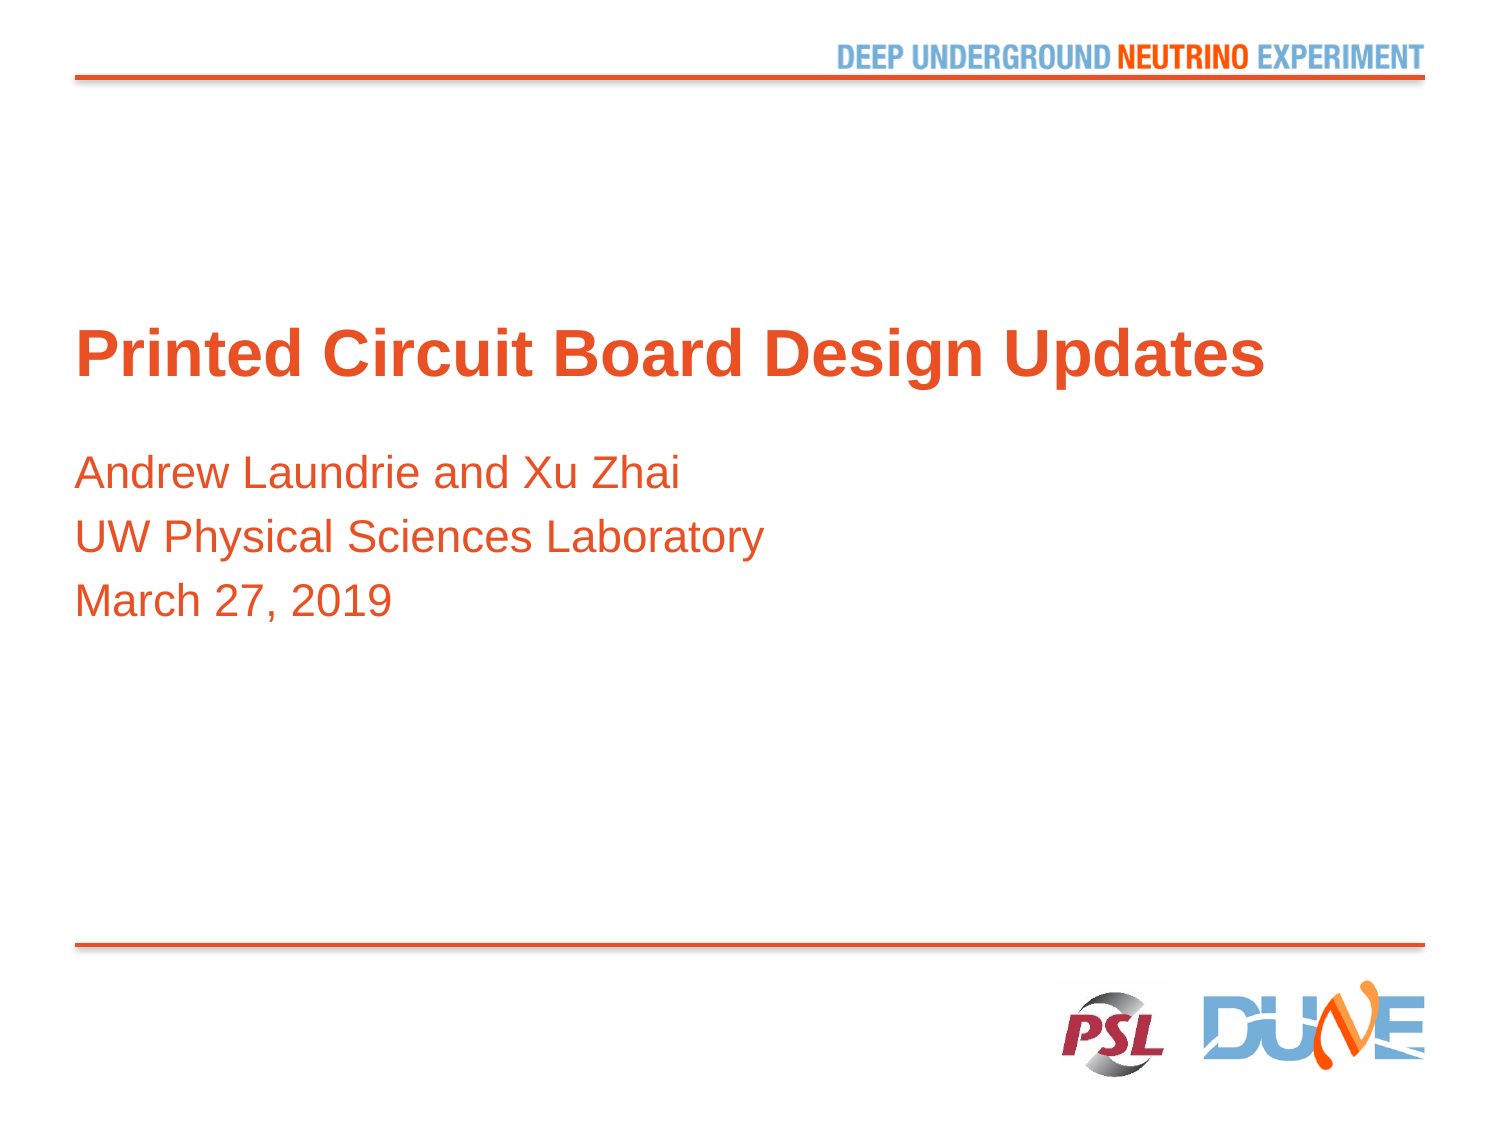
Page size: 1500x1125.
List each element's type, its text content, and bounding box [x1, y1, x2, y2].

picture [1057, 979, 1169, 1090]
title Printed Circuit Board Design Updates [75, 201, 1424, 390]
list Andrew Laundrie and Xu Zhai UW Physical Sciences Laboratory March 27, 2019 [74, 442, 1424, 725]
picture [1116, 39, 1426, 71]
picture [1201, 976, 1427, 1072]
picture [835, 40, 1113, 72]
